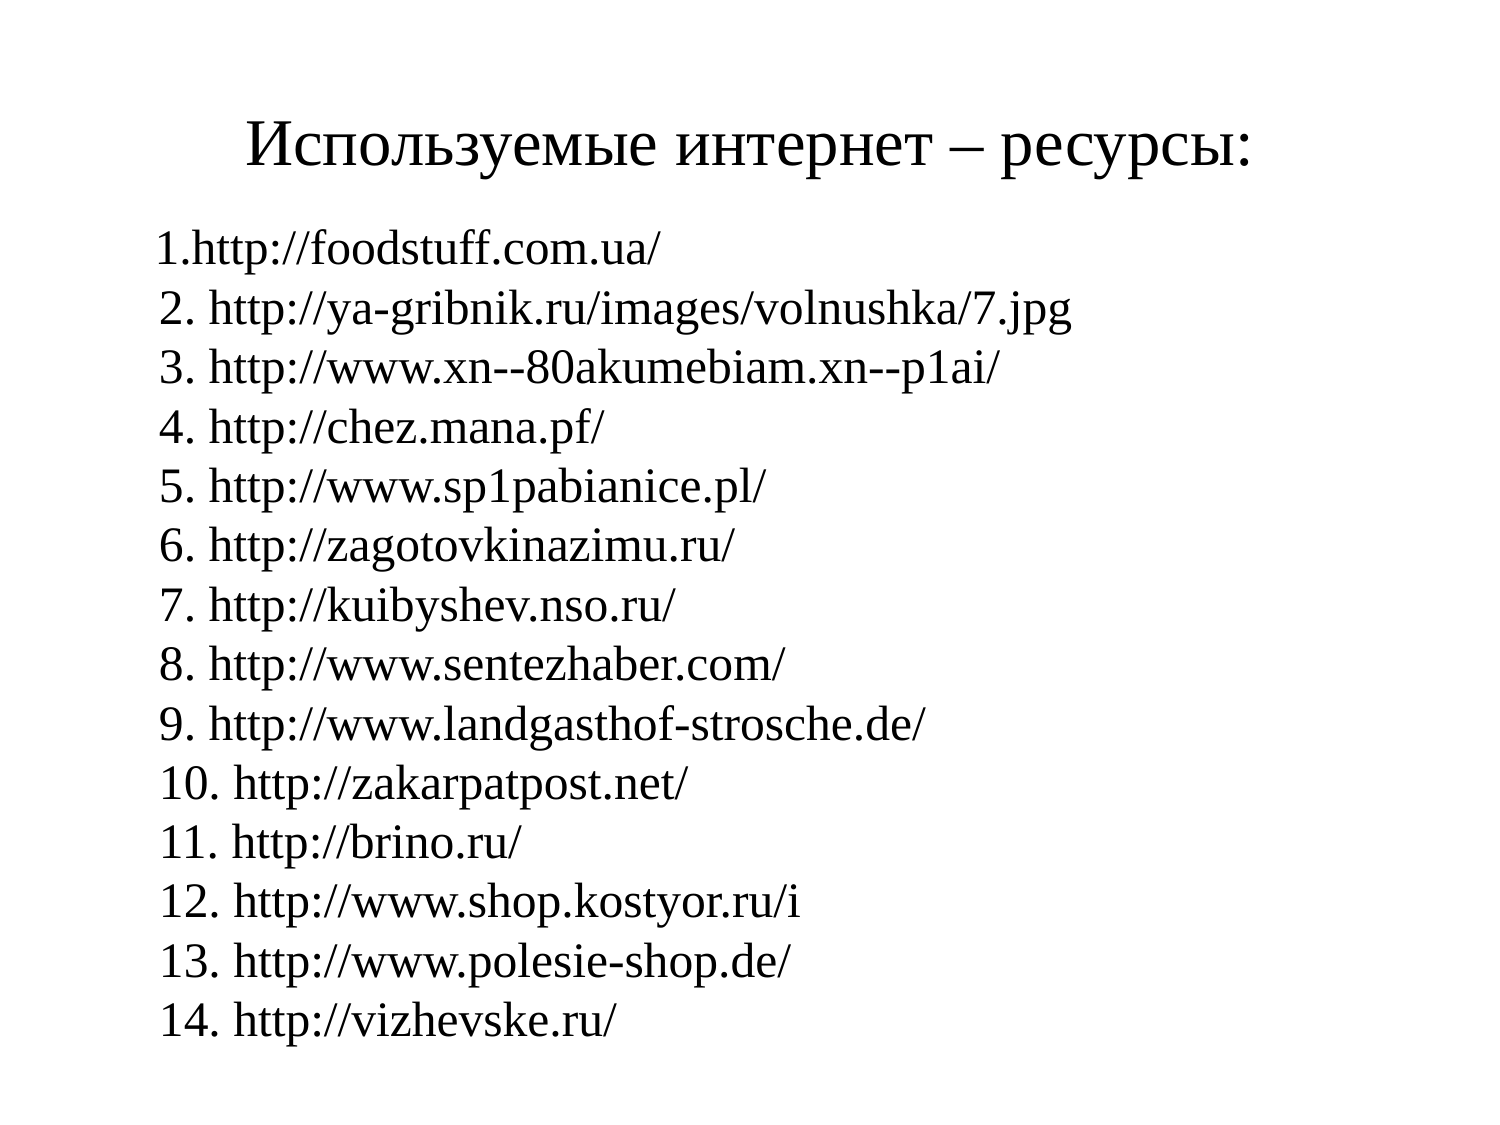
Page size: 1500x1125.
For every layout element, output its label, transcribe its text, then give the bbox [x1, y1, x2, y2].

list 1.http://foodstuff.com.ua/ 2. http://ya-gribnik.ru/images/volnushka/7.jpg 3. http://www.xn--80akumebiam.xn--p1ai/ 4. http://chez.mana.pf/ 5. http://www.sp1pabianice.pl/ 6. http://zagotovkinazimu.ru/ 7. http://kuibyshev.nso.ru/ 8. http://www.sentezhaber.com/ 9. http://www.landgasthof-strosche.de/ 10. http://zakarpatpost.net/ 11. http://brino.ru/ 12. http://www.shop.kostyor.ru/i 13. http://www.polesie-shop.de/ 14. http://vizhevske.ru/ [75, 208, 1425, 1059]
title Используемые интернет – ресурсы: [75, 45, 1425, 208]
